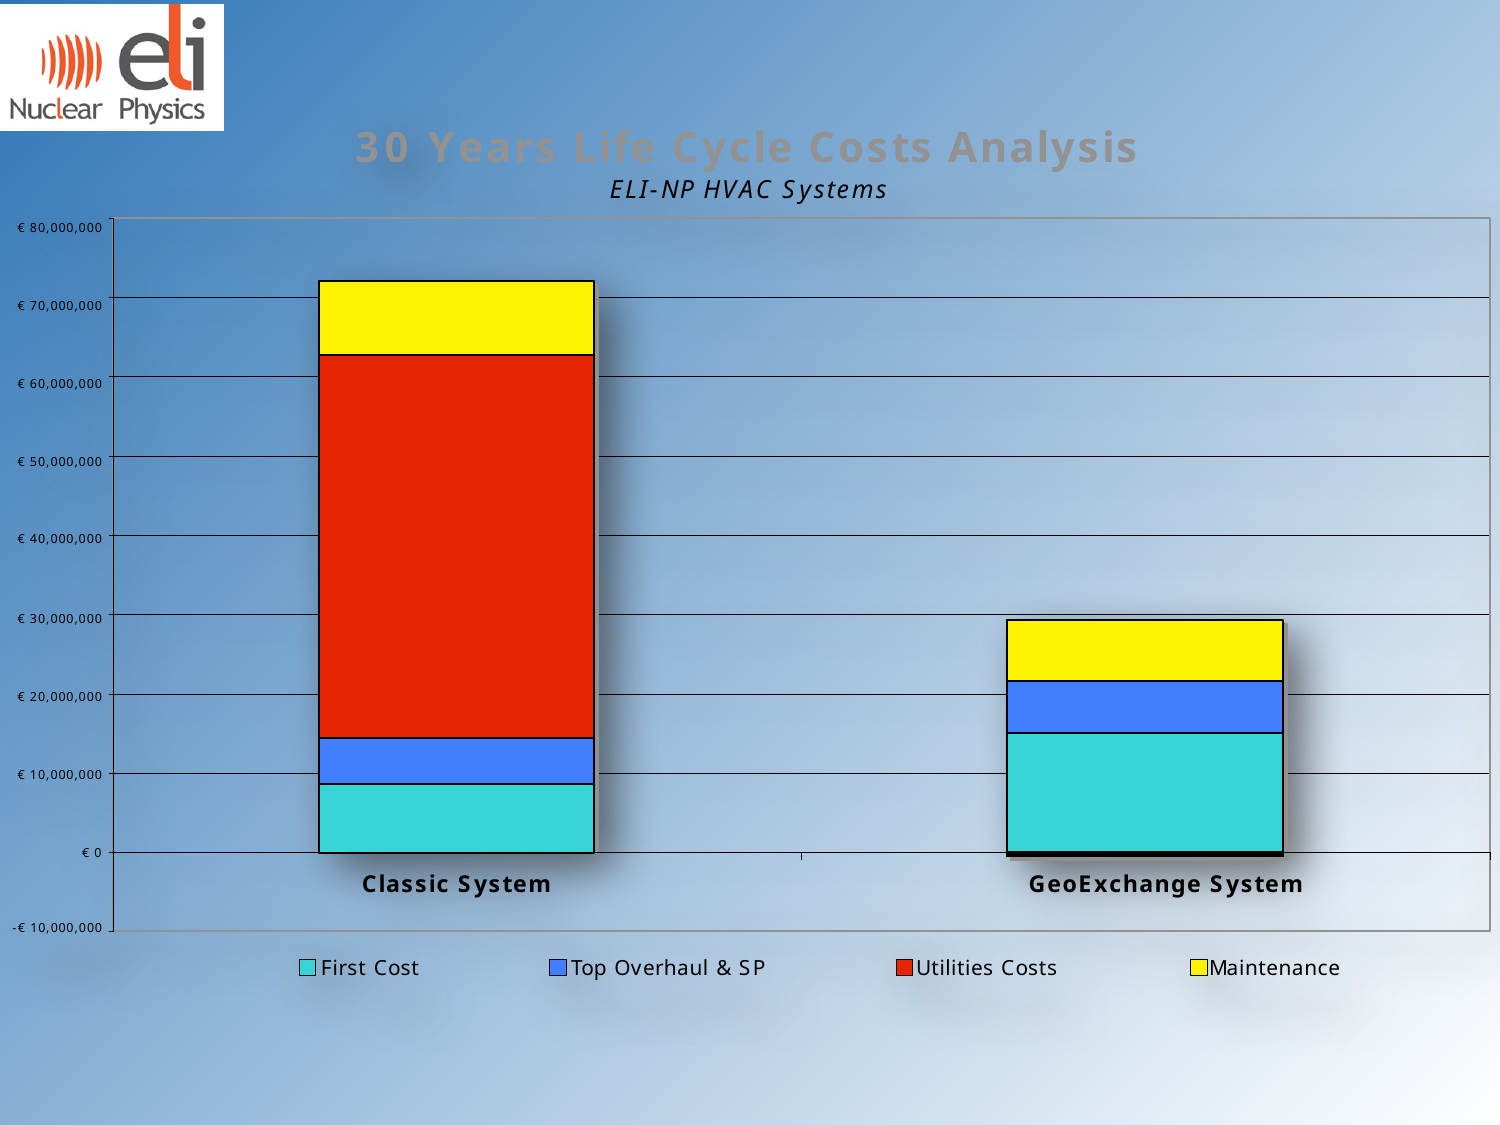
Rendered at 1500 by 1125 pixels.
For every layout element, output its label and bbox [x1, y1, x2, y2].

picture [0, 4, 1500, 1002]
